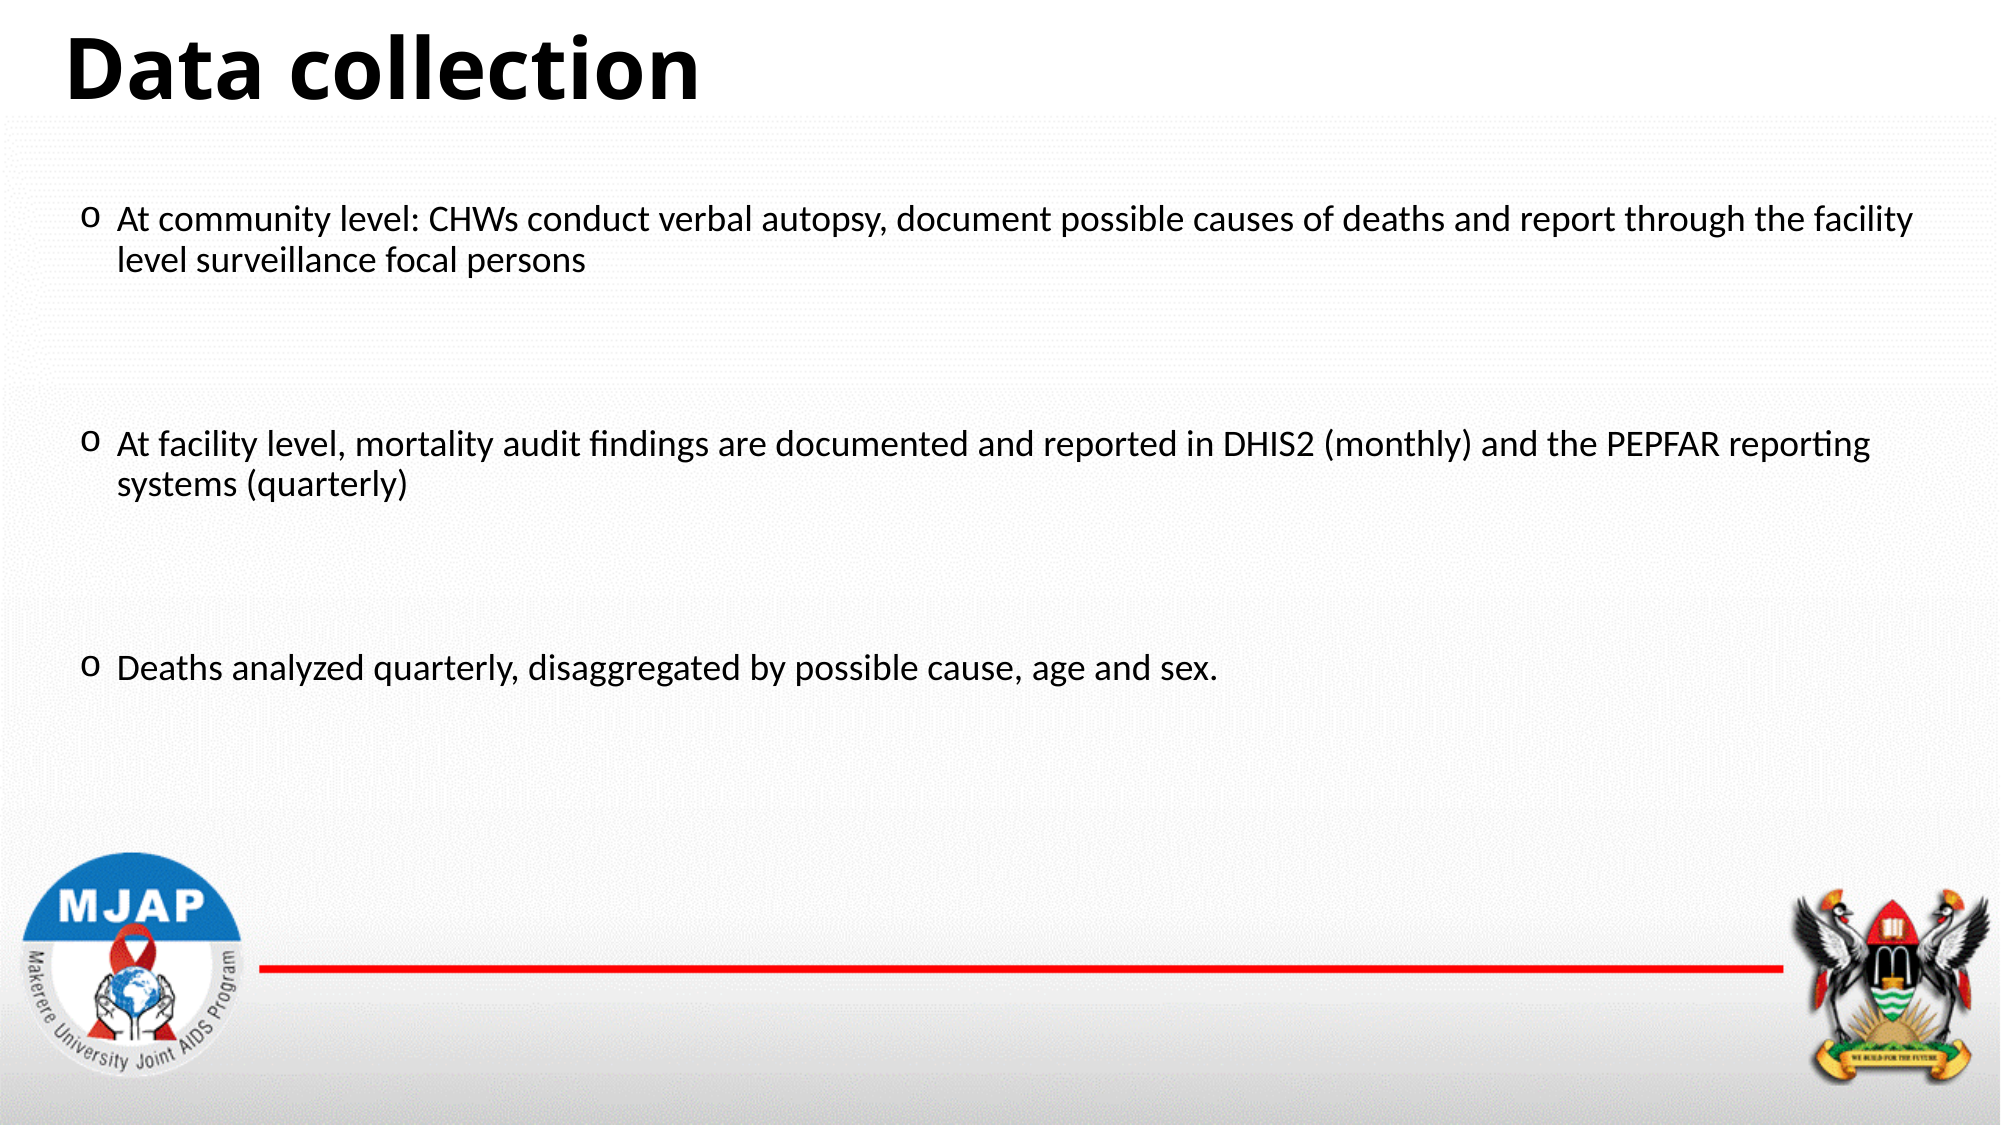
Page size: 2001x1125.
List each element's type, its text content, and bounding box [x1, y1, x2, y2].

title Data collection [48, 18, 1933, 126]
picture [0, 0, 2001, 1125]
list At community level: CHWs conduct verbal autopsy, document possible causes of deaths and report through the facility level surveillance focal persons At facility level, mortality audit findings are documented and reported in DHIS2 (monthly) and the PEPFAR reporting systems (quarterly) Deaths analyzed quarterly, disaggregated by possible cause, age and sex. [64, 126, 1933, 1014]
